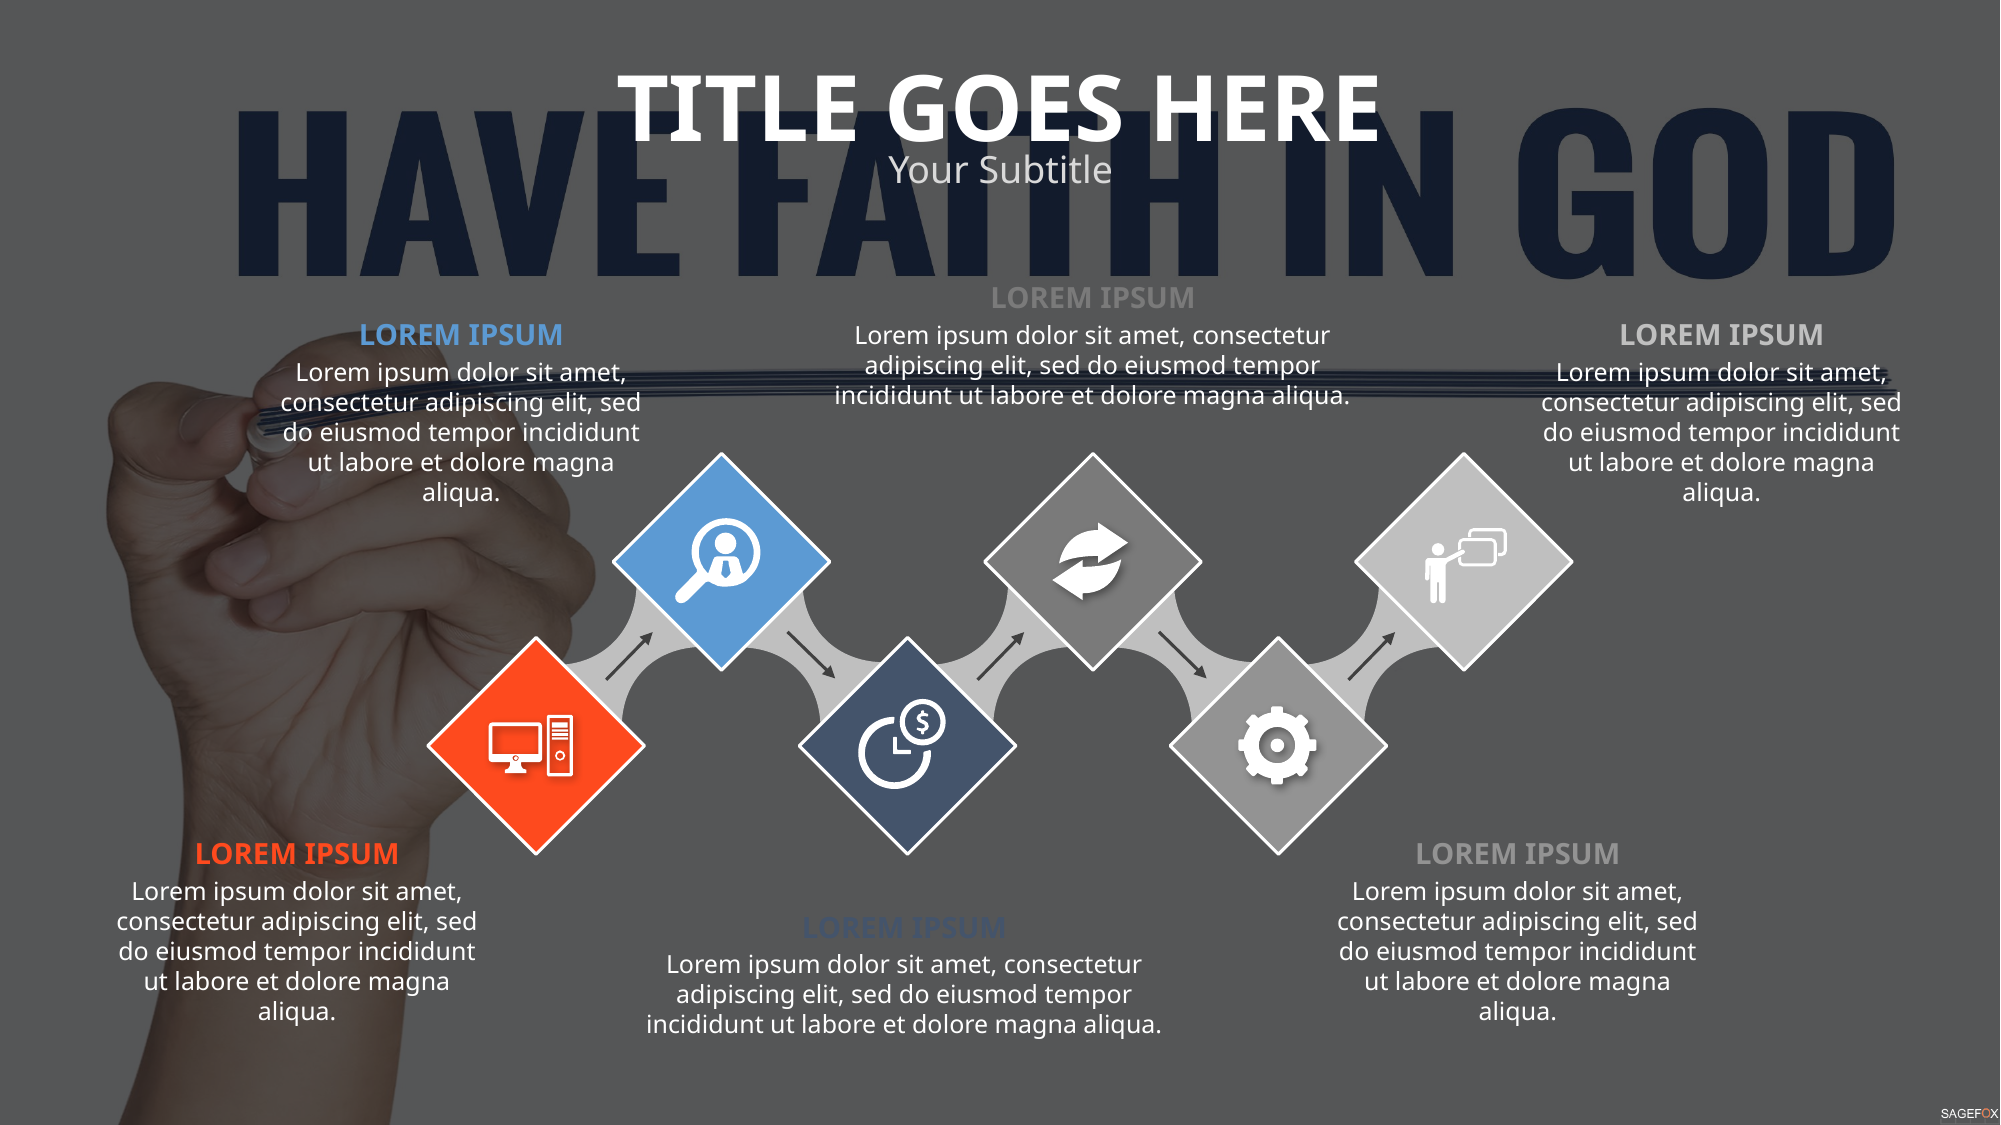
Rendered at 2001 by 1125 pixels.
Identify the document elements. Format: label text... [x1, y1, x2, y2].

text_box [673, 518, 764, 604]
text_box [1425, 528, 1507, 604]
text_box LOREM IPSUM Lorem ipsum dolor sit amet, consectetur adipiscing elit, sed do eiusmod tempor incididunt ut labore et dolore magna aliqua. [817, 272, 1369, 417]
text_box [613, 453, 830, 671]
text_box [1139, 599, 1227, 711]
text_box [957, 600, 1045, 712]
text_box LOREM IPSUM Lorem ipsum dolor sit amet, consectetur adipiscing elit, sed do eiusmod tempor incididunt ut labore et dolore magna aliqua. [1522, 309, 1922, 514]
text_box [1238, 706, 1317, 785]
text_box LOREM IPSUM Lorem ipsum dolor sit amet, consectetur adipiscing elit, sed do eiusmod tempor incididunt ut labore et dolore magna aliqua. [1318, 828, 1718, 1033]
text_box LOREM IPSUM Lorem ipsum dolor sit amet, consectetur adipiscing elit, sed do eiusmod tempor incididunt ut labore et dolore magna aliqua. [629, 901, 1180, 1047]
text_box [858, 698, 946, 789]
text_box [1170, 637, 1387, 855]
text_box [1328, 600, 1416, 712]
text_box LOREM IPSUM Lorem ipsum dolor sit amet, consectetur adipiscing elit, sed do eiusmod tempor incididunt ut labore et dolore magna aliqua. [261, 309, 662, 514]
text_box LOREM IPSUM Lorem ipsum dolor sit amet, consectetur adipiscing elit, sed do eiusmod tempor incididunt ut labore et dolore magna aliqua. [97, 828, 497, 1033]
text_box [488, 722, 543, 774]
picture [1940, 0, 2001, 1125]
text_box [767, 599, 855, 711]
text_box [1059, 522, 1129, 564]
text_box [1355, 453, 1573, 671]
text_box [585, 600, 673, 712]
text_box [546, 714, 573, 777]
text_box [548, 42, 1452, 199]
text_box [427, 637, 645, 855]
text_box [799, 637, 1016, 855]
text_box [984, 453, 1202, 671]
text_box [1052, 559, 1122, 601]
